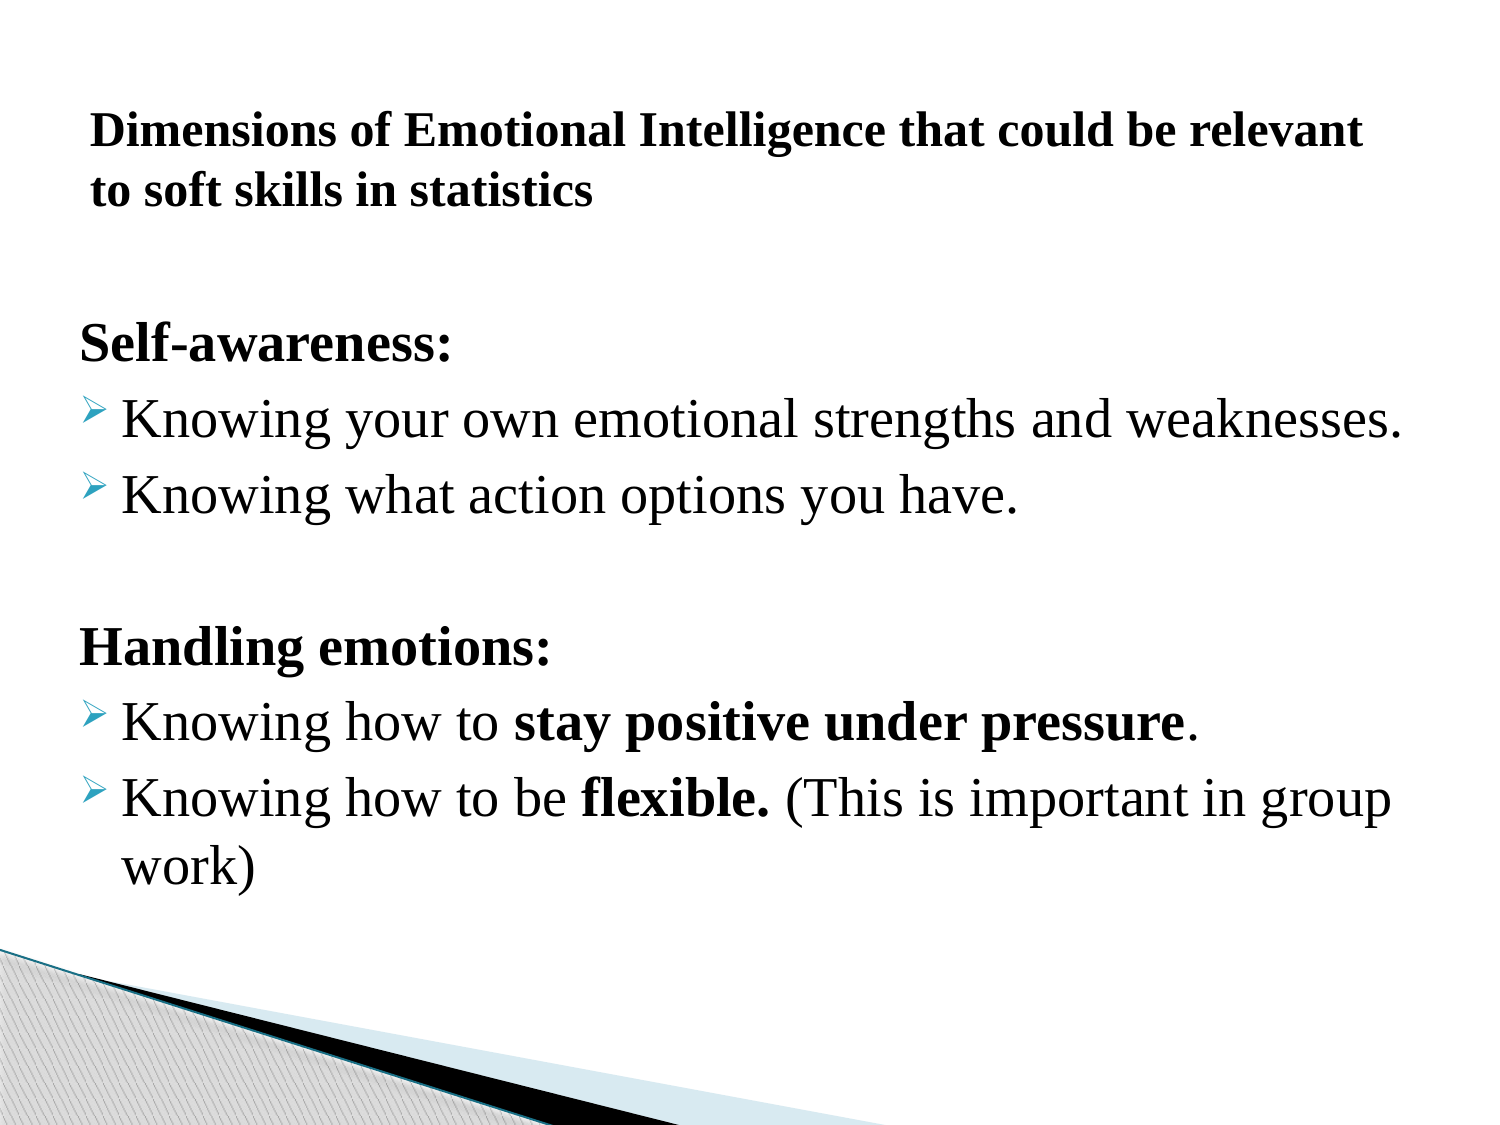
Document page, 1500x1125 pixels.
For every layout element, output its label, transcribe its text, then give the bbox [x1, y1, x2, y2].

list Self-awareness: Knowing your own emotional strengths and weaknesses. Knowing what action options you have. Handling emotions: Knowing how to stay positive under pressure. Knowing how to be flexible. (This is important in group work) [46, 146, 1425, 986]
title Dimensions of Emotional Intelligence that could be relevant to soft skills in statistics [75, 45, 1425, 209]
